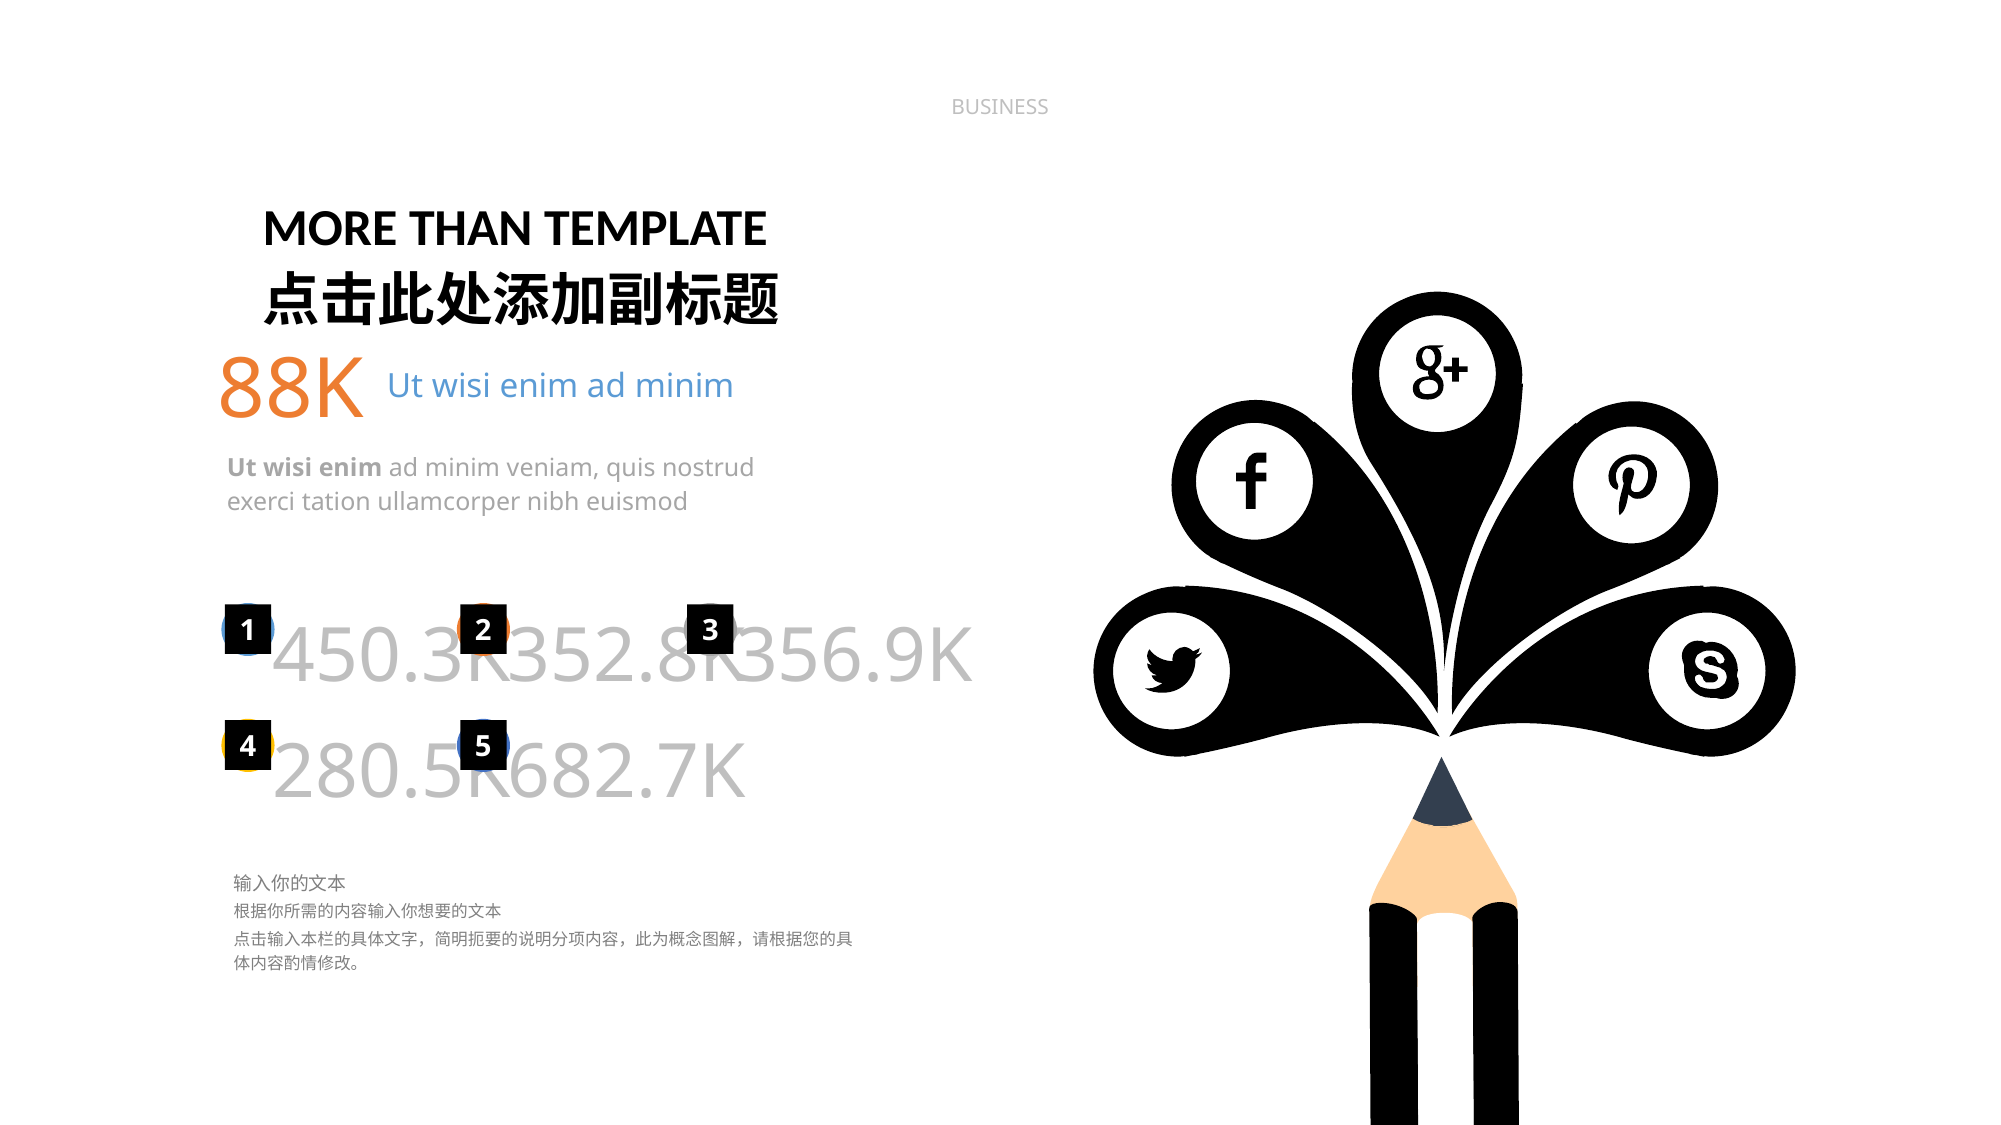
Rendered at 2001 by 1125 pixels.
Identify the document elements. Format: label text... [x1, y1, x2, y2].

text_box 450.3K [257, 599, 493, 704]
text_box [456, 602, 510, 656]
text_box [683, 602, 737, 656]
text_box 88K [202, 326, 379, 442]
text_box 输入你的文本 根据你所需的内容输入你想要的文本 点击输入本栏的具体文字，简明扼要的说明分项内容，此为概念图解，请根据您的具体内容酌情修改。 [209, 855, 880, 985]
text_box 280.5K [257, 715, 493, 820]
text_box Ut wisi enim ad minim [372, 357, 827, 412]
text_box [221, 718, 275, 772]
text_box 356.9K [720, 599, 989, 704]
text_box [456, 718, 510, 772]
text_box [221, 602, 275, 656]
text_box 682.7K [493, 715, 762, 820]
text_box MORE THAN TEMPLATE 点击此处添加副标题 [248, 180, 909, 340]
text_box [1093, 291, 1796, 1125]
text_box 352.8K [493, 599, 720, 704]
text_box Ut wisi enim ad minim veniam, quis nostrud exerci tation ullamcorper nibh euismod [212, 439, 784, 565]
